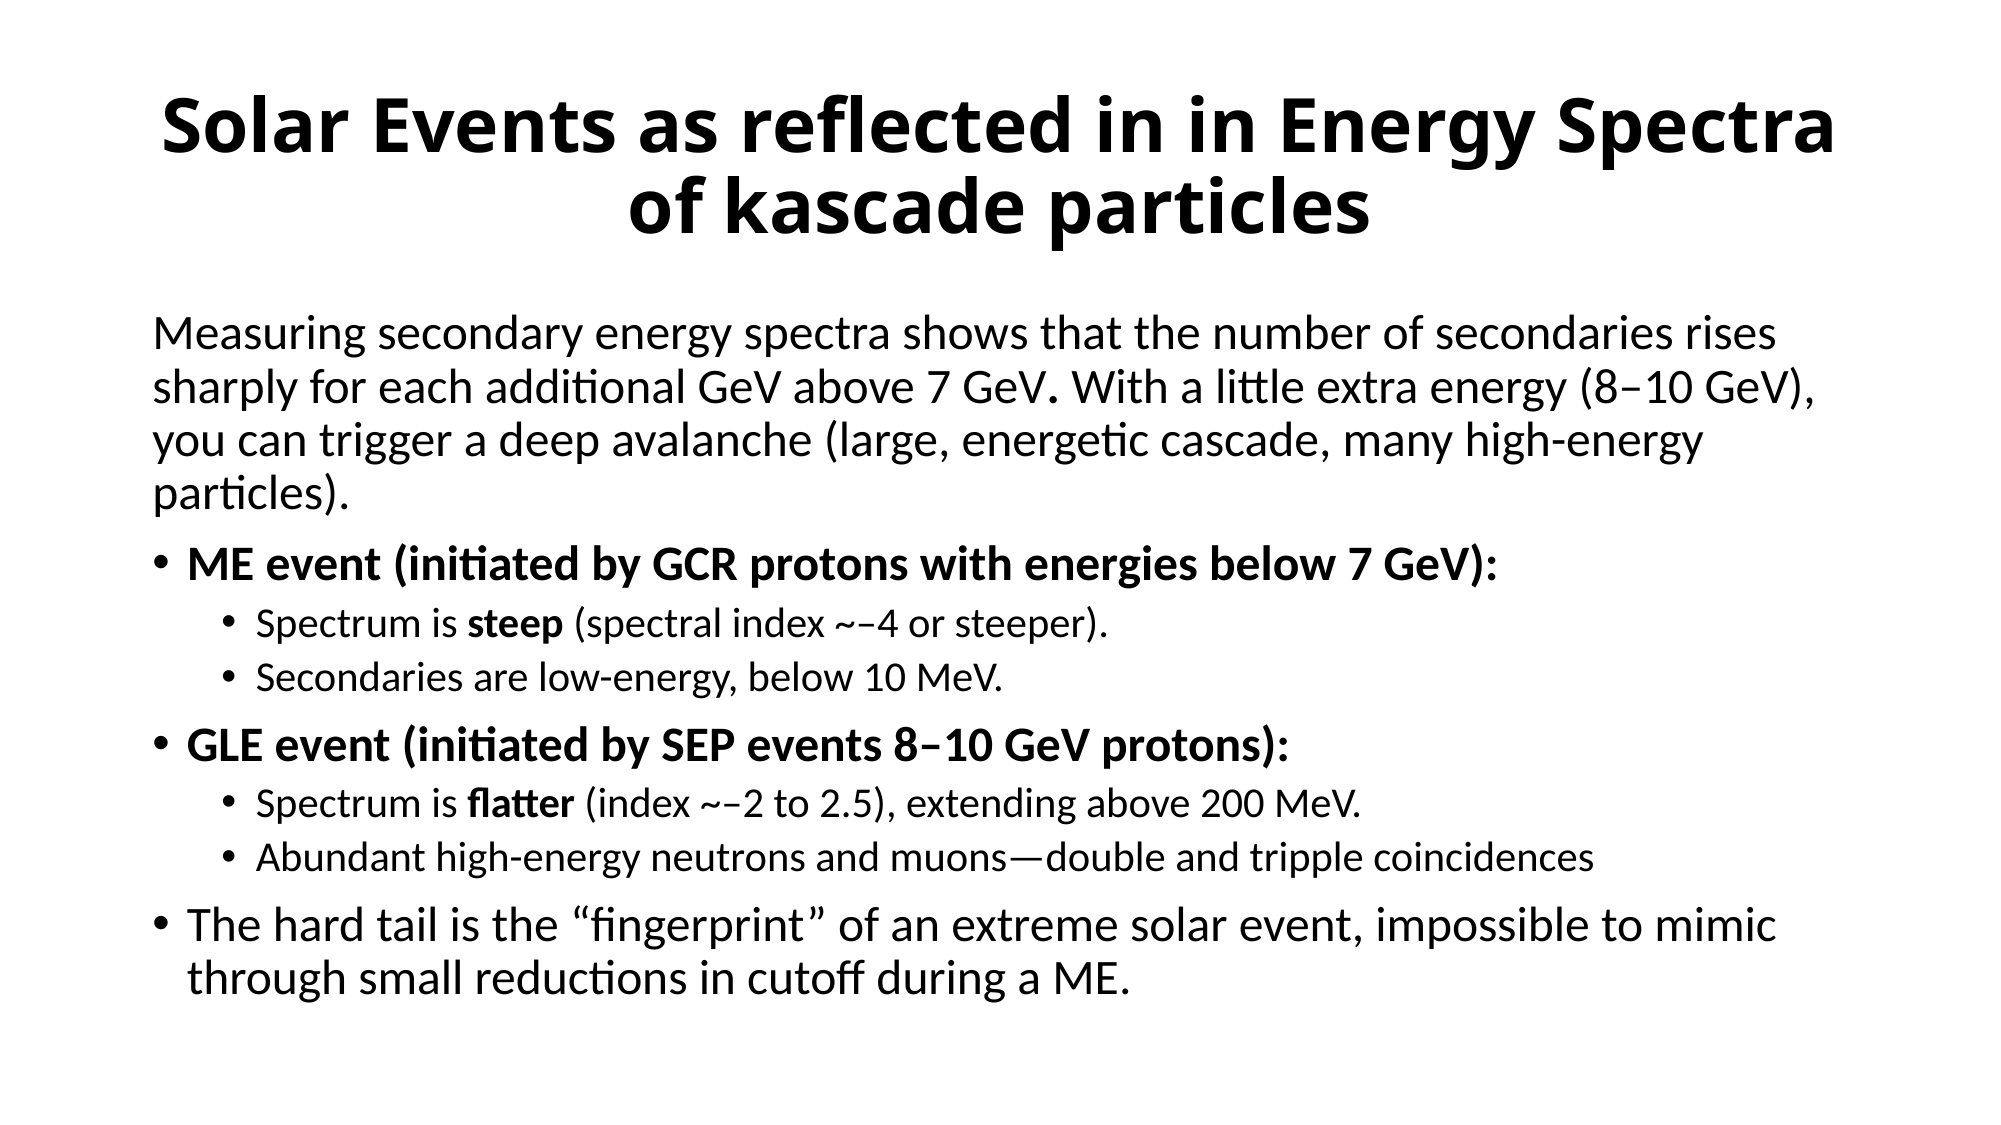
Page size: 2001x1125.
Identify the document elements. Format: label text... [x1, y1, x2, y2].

title Solar Events as reflected in in Energy Spectra of kascade particles [137, 59, 1863, 278]
list Measuring secondary energy spectra shows that the number of secondaries rises sharply for each additional GeV above 7 GeV. With a little extra energy (8–10 GeV), you can trigger a deep avalanche (large, energetic cascade, many high-energy particles). ME event (initiated by GCR protons with energies below 7 GeV): Spectrum is steep (spectral index ~–4 or steeper). Secondaries are low-energy, below 10 MeV. GLE event (initiated by SEP events 8–10 GeV protons): Spectrum is flatter (index ~–2 to 2.5), extending above 200 MeV. Abundant high-energy neutrons and muons—double and tripple coincidences The hard tail is the “fingerprint” of an extreme solar event, impossible to mimic through small reductions in cutoff during a ME. [137, 299, 1863, 1014]
